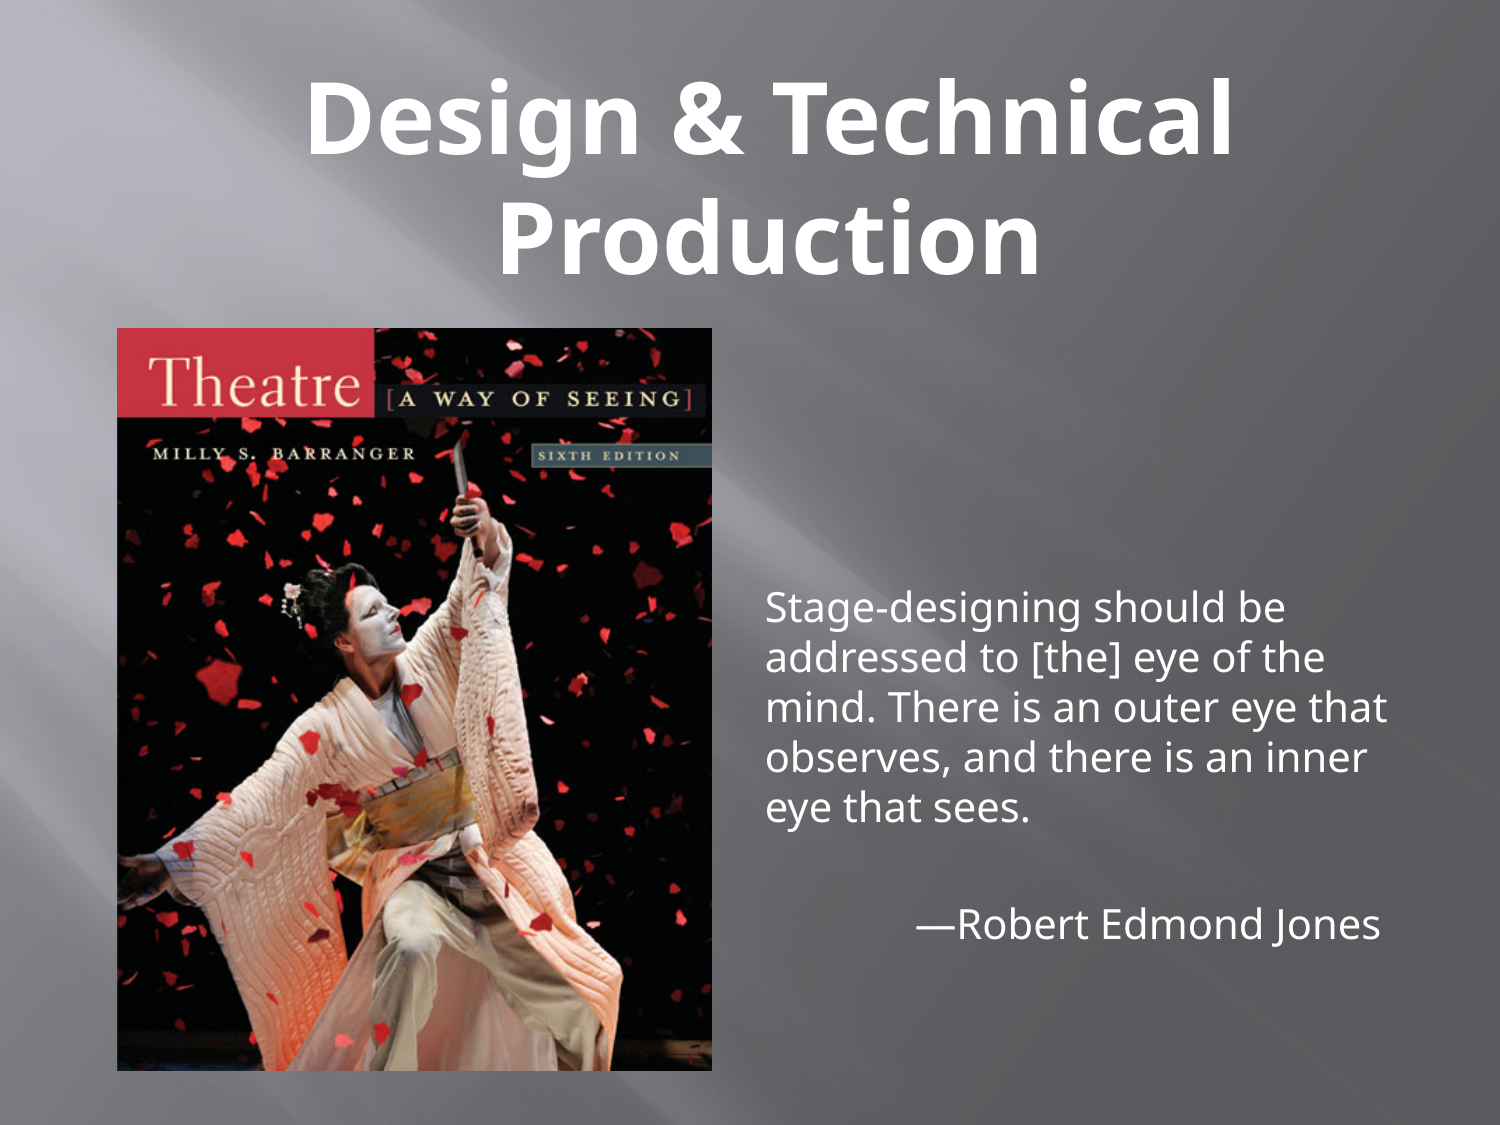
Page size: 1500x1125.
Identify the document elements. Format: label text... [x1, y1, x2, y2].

title Design & Technical Production [75, 45, 1465, 364]
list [116, 327, 712, 1071]
list Stage-designing should be addressed to [the] eye of the mind. There is an outer eye that observes, and there is an inner eye that sees. —Robert Edmond Jones [754, 398, 1418, 1005]
